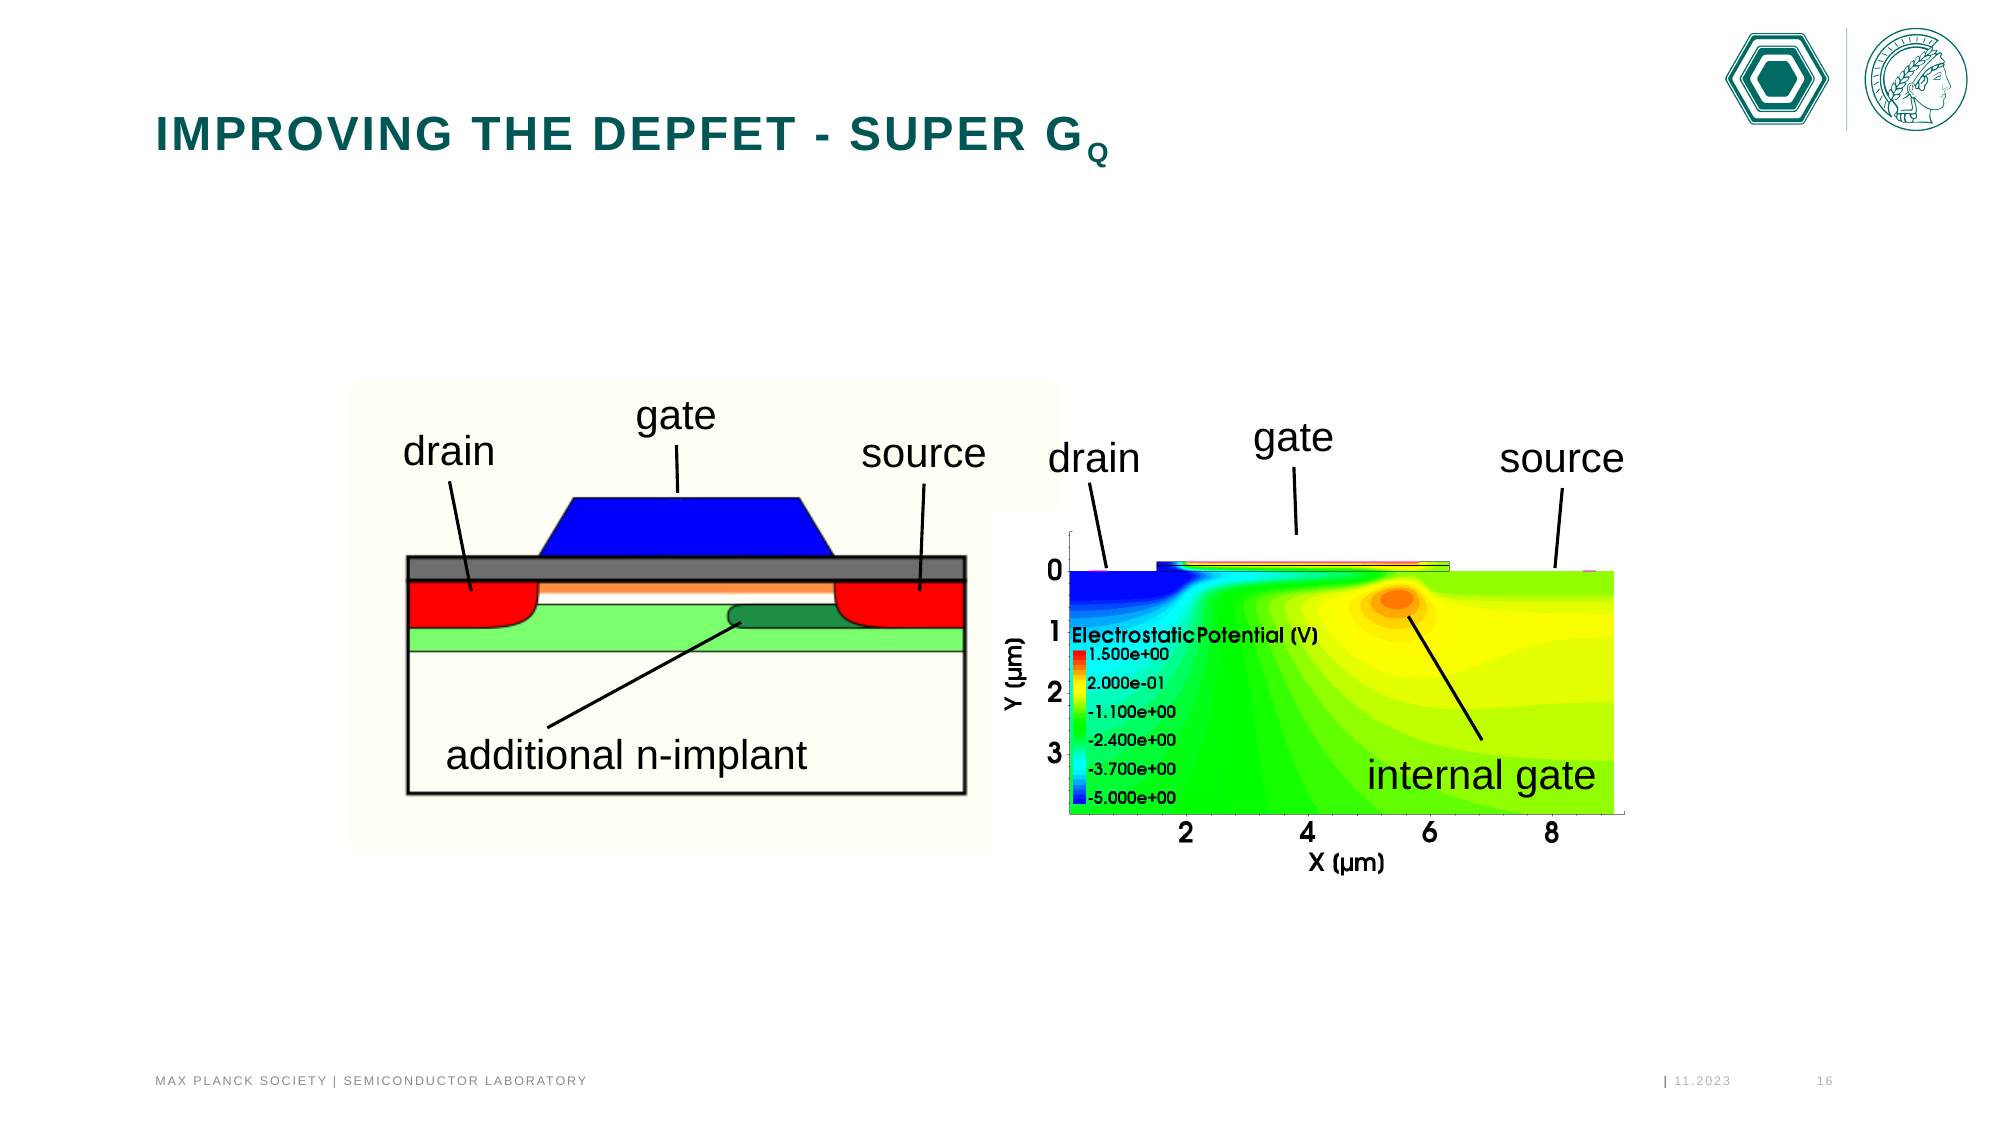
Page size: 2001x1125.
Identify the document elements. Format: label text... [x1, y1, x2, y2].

text_box gate [1238, 402, 1350, 467]
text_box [1554, 488, 1563, 569]
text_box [547, 622, 741, 728]
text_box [449, 482, 472, 592]
slide_number 16 [1778, 1058, 1845, 1089]
text_box source [1484, 423, 1640, 489]
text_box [1293, 467, 1297, 535]
picture [349, 380, 1659, 911]
picture [1709, 10, 1986, 150]
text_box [919, 484, 925, 592]
title Improving the DePFET - Super gq [155, 113, 1845, 271]
slide_number 11.2023 [1674, 1058, 1766, 1089]
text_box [1408, 616, 1483, 741]
text_box drain [1060, 423, 1156, 488]
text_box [1089, 482, 1107, 569]
